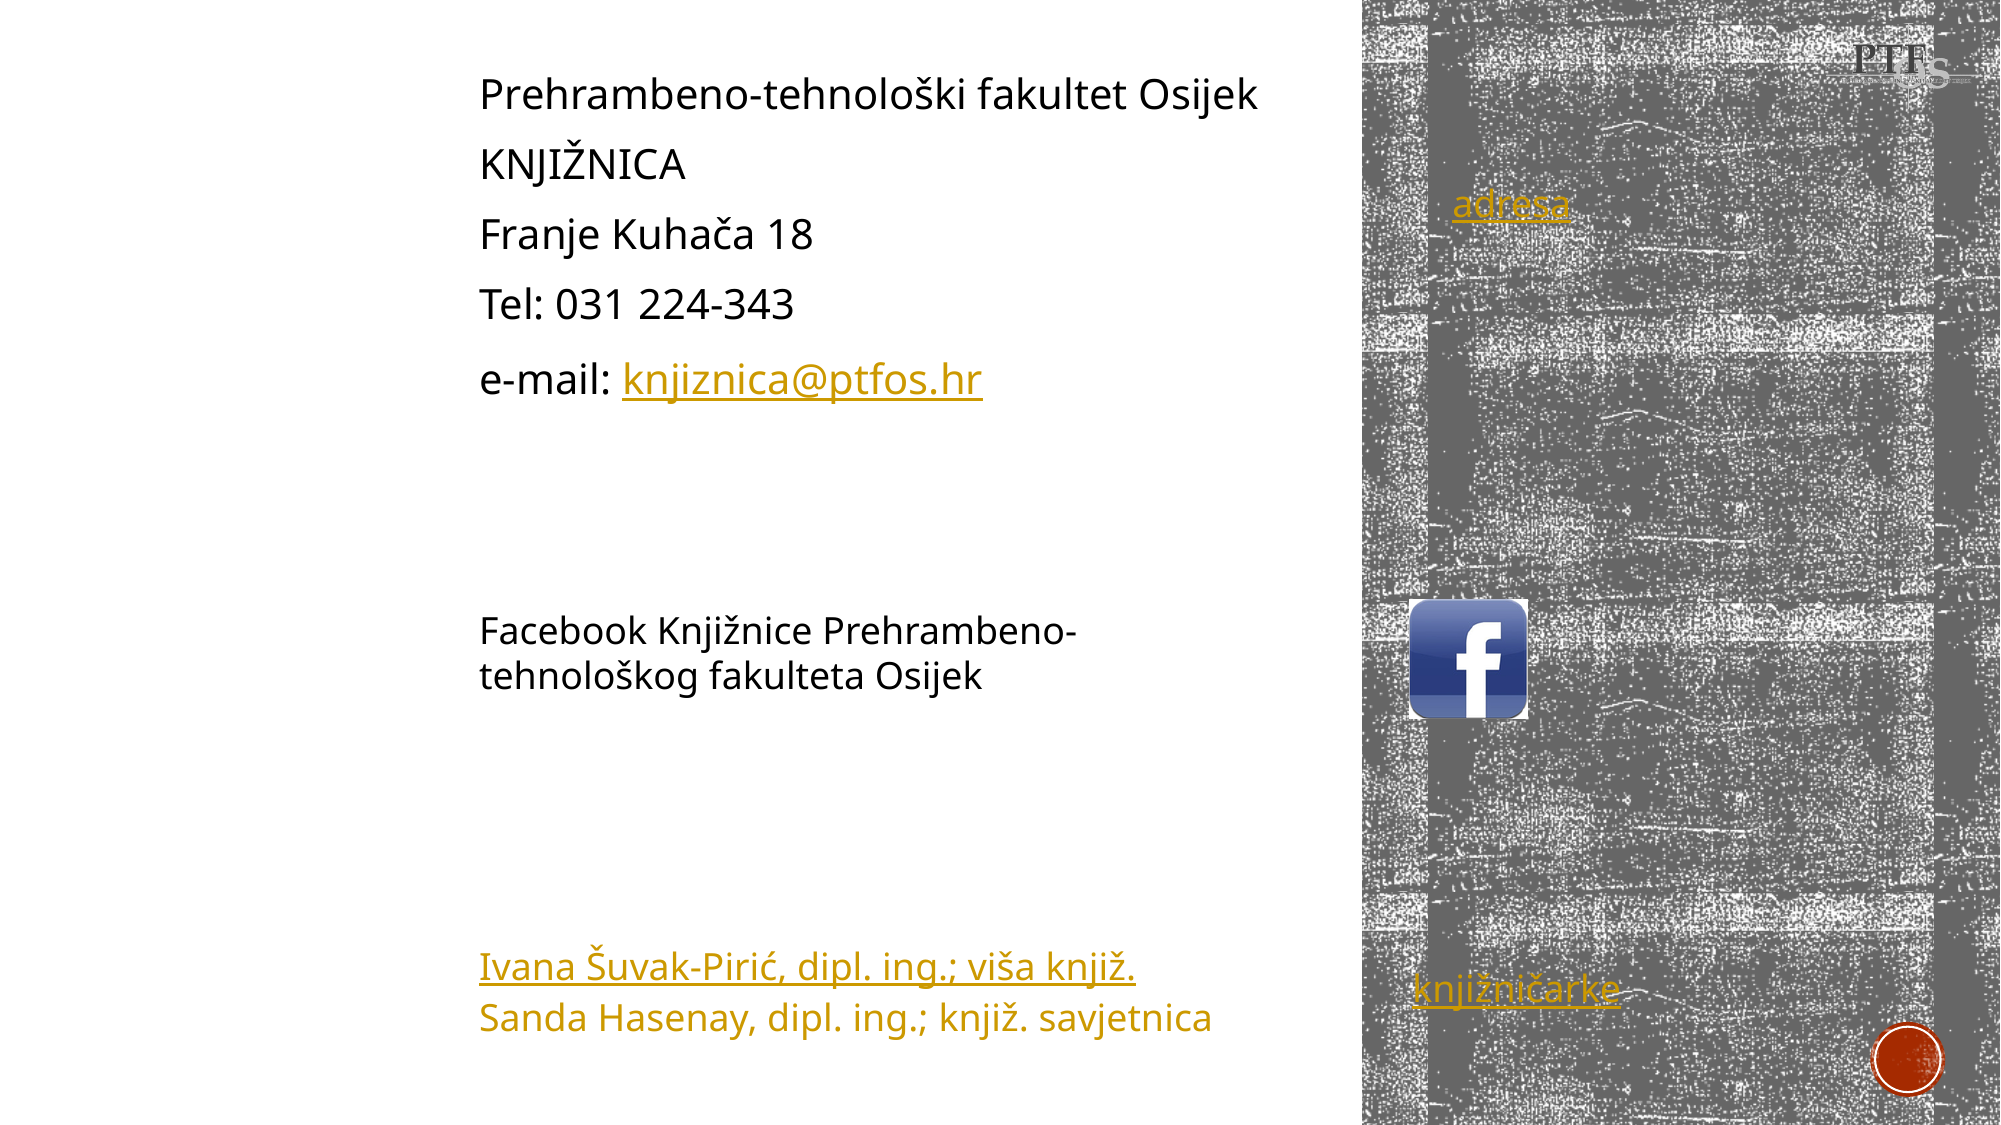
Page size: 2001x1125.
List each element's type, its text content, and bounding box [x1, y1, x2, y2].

picture [1382, 599, 1553, 719]
text_box Facebook Knjižnice Prehrambeno-tehnološkog fakulteta Osijek [464, 599, 1145, 705]
picture [1826, 23, 1981, 109]
text_box adresa [1437, 172, 1587, 238]
text_box knjižničarke [1397, 958, 1637, 1024]
text_box Ivana Šuvak-Pirić, dipl. ing.; viša knjiž. Sanda Hasenay, dipl. ing.; knjiž. savjetnica [464, 935, 1338, 1053]
list Prehrambeno-tehnološki fakultet Osijek KNJIŽNICA Franje Kuhača 18 Tel: 031 224-343 e-mail: knjiznica@ptfos.hr [464, 65, 1308, 425]
